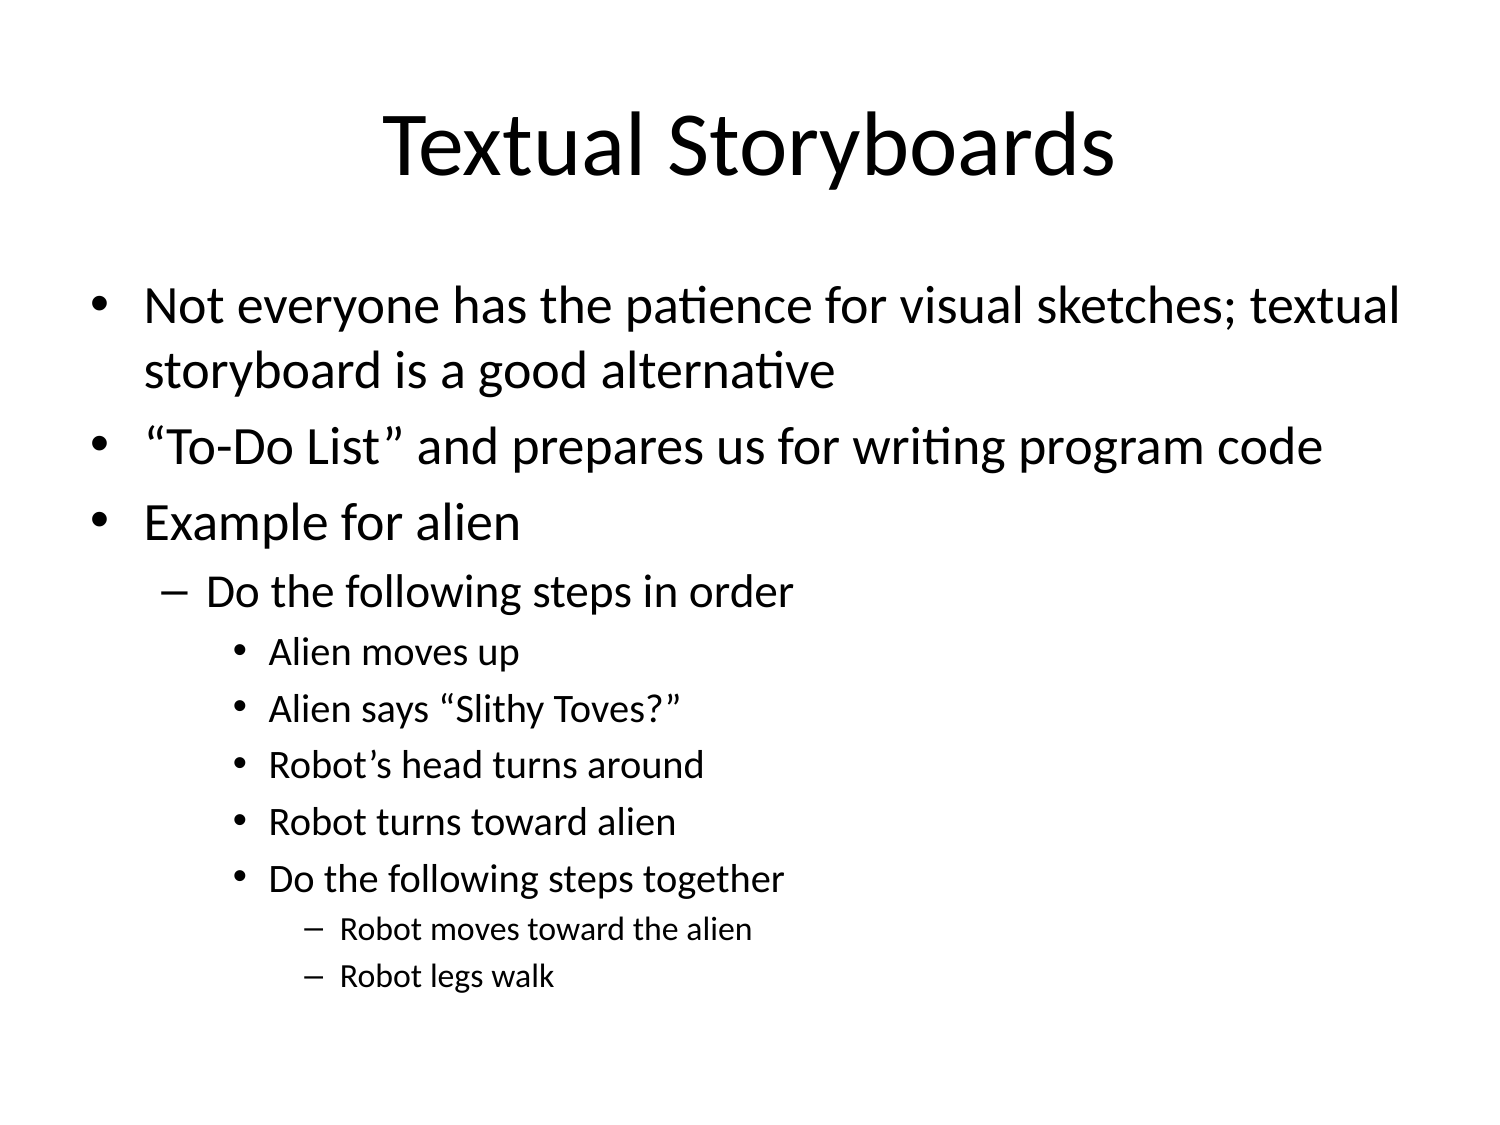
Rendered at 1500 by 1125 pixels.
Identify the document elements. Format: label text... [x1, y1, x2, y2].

title Textual Storyboards [75, 45, 1425, 233]
list Not everyone has the patience for visual sketches; textual storyboard is a good alternative “To-Do List” and prepares us for writing program code Example for alien Do the following steps in order Alien moves up Alien says “Slithy Toves?” Robot’s head turns around Robot turns toward alien Do the following steps together Robot moves toward the alien Robot legs walk [75, 262, 1425, 1005]
